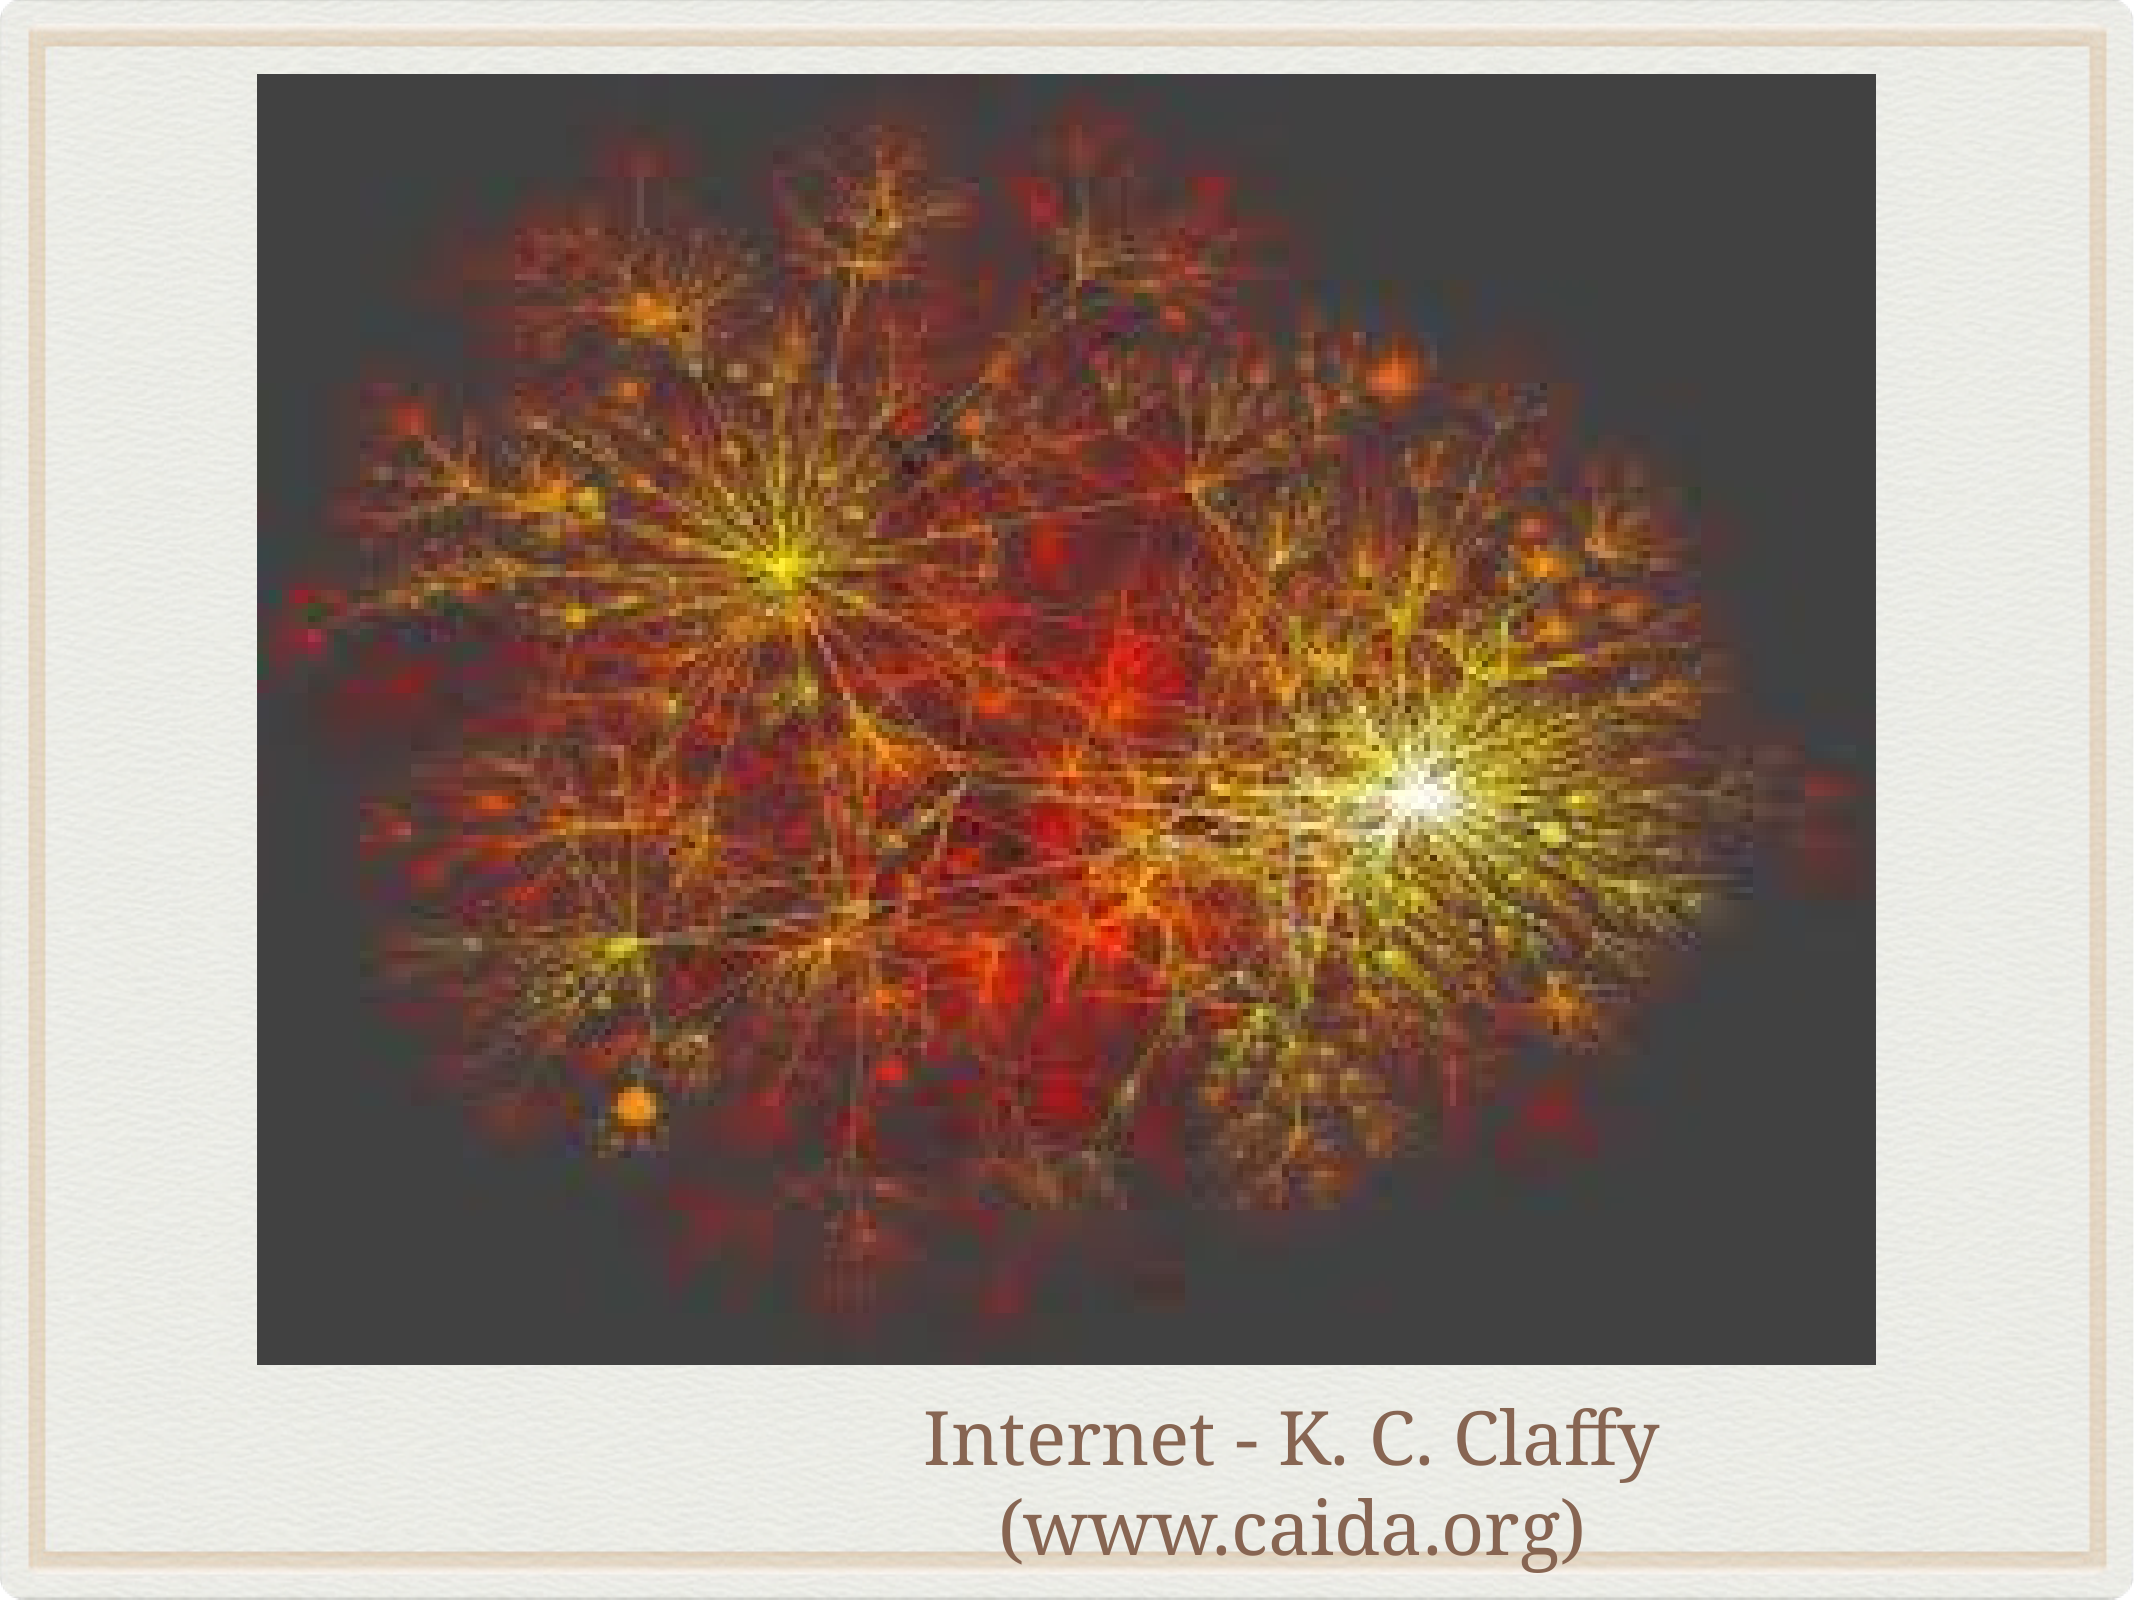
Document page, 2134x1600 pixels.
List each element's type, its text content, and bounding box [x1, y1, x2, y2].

picture [0, 0, 2134, 1600]
text_box Internet - K. C. Claffy (www.caida.org) [644, 1382, 1941, 1580]
